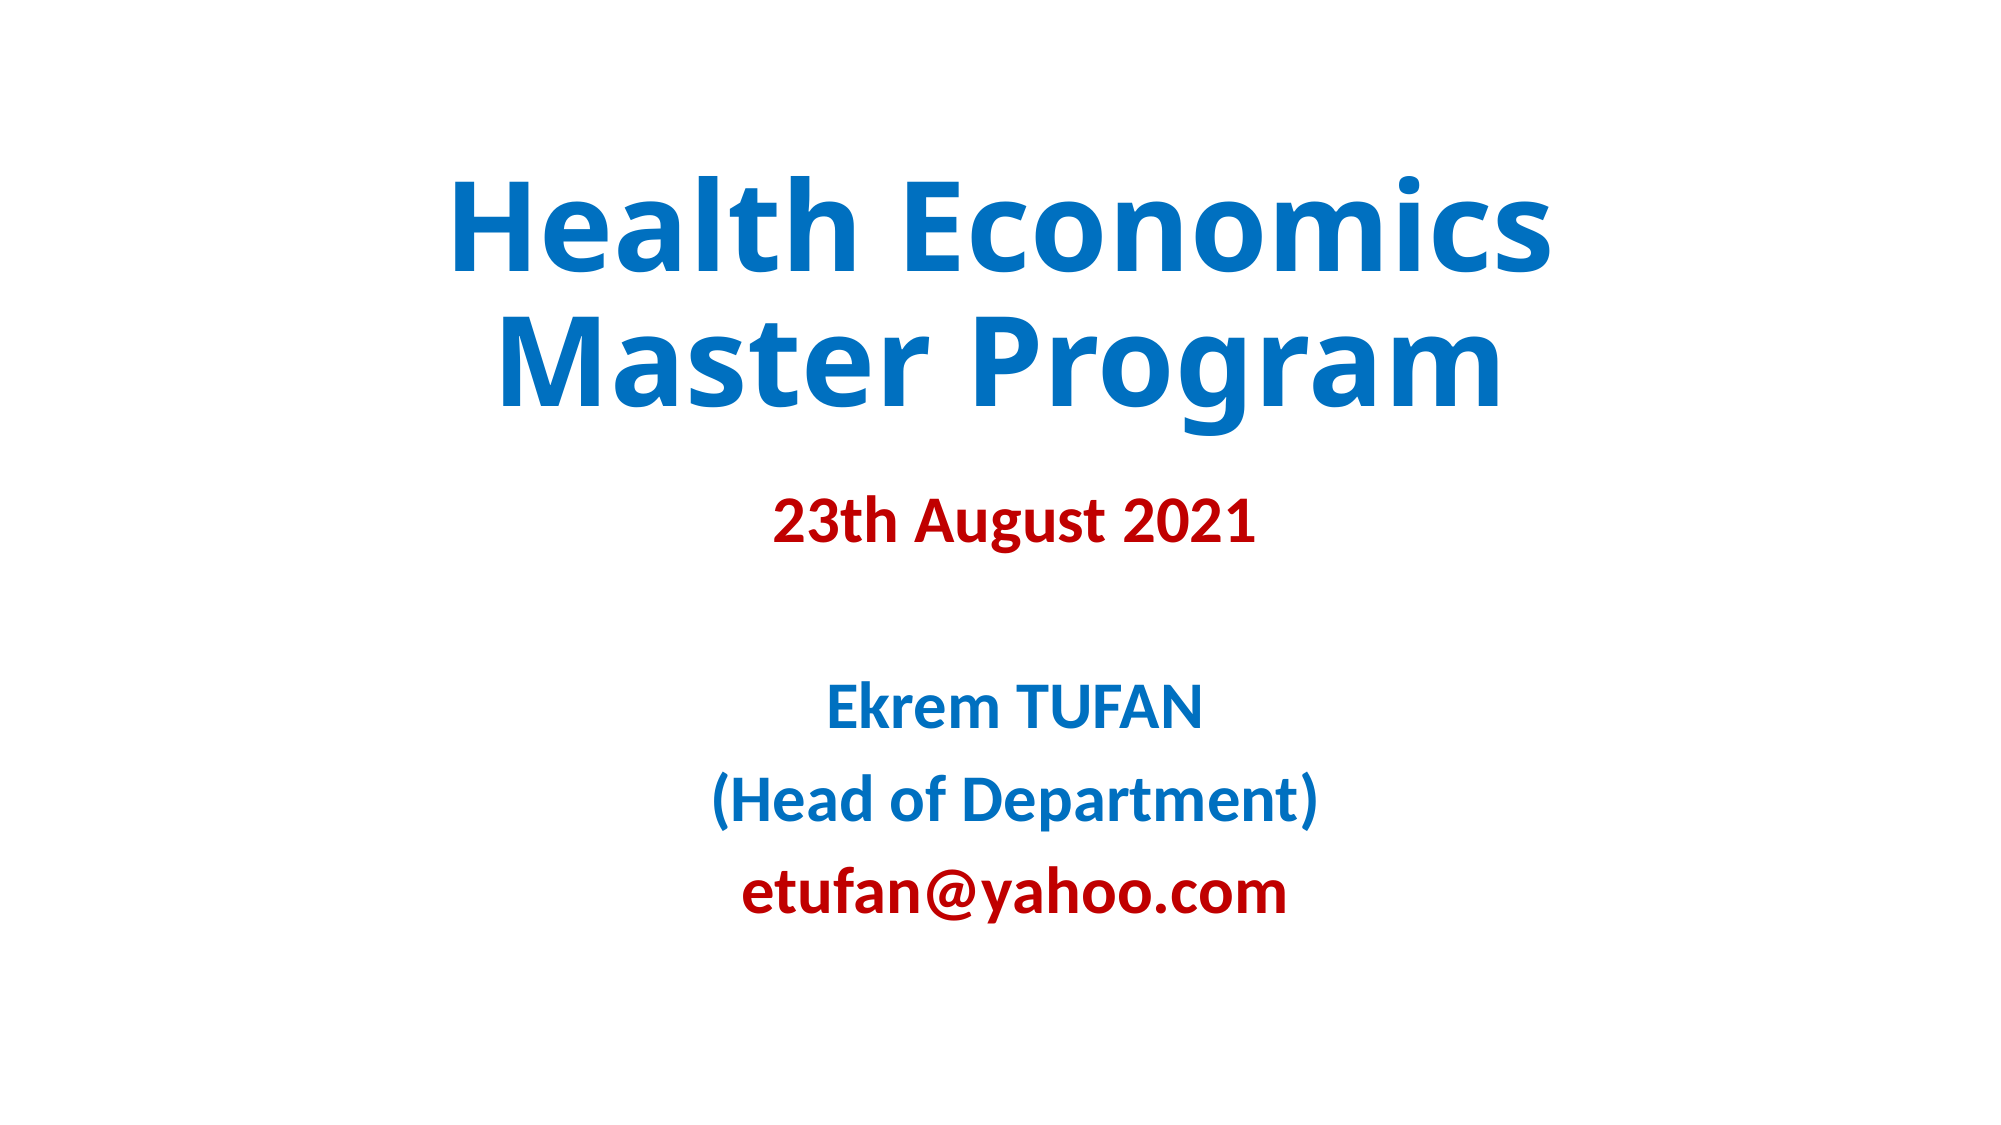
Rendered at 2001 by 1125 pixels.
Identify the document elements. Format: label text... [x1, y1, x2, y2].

title Health Economics Master Program [249, 49, 1750, 441]
subtitle 23th August 2021 Ekrem TUFAN (Head of Department) etufan@yahoo.com [265, 477, 1766, 996]
